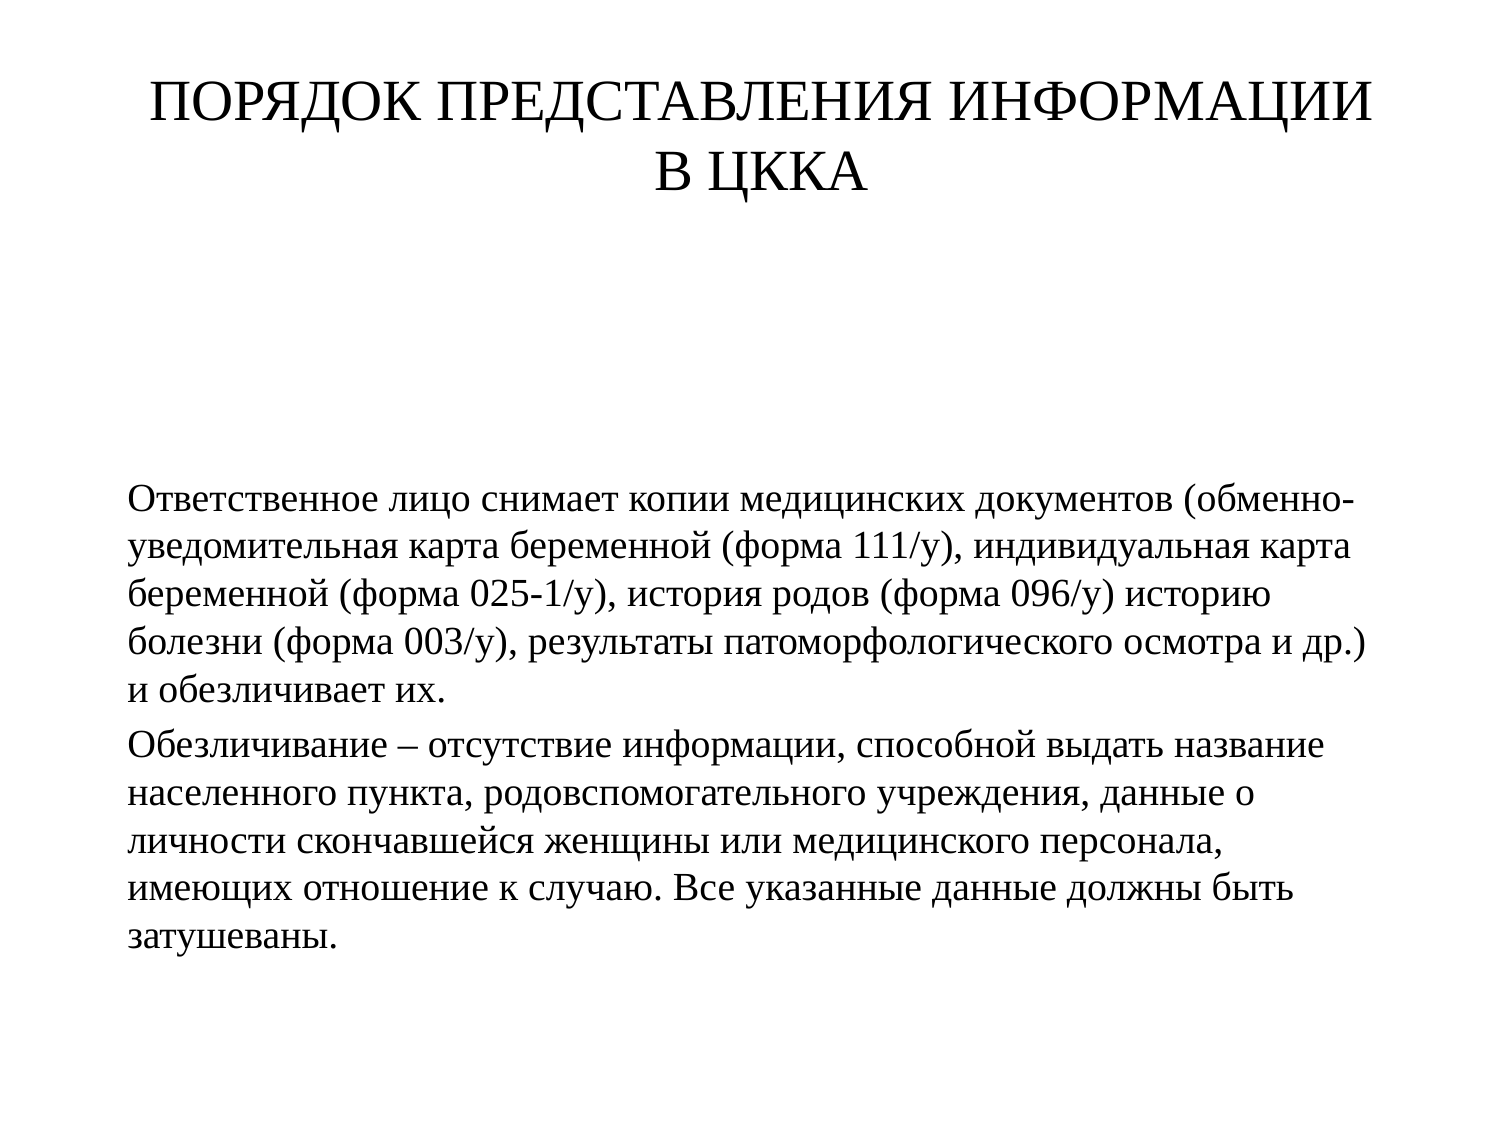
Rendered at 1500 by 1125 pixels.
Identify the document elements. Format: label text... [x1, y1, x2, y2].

title Порядок представления информации в цкка [123, 54, 1399, 279]
list Ответственное лицо снимает копии медицинских документов (обменно-уведомительная карта беременной (форма 111/у), индивидуальная карта беременной (форма 025-1/у), история родов (форма 096/у) историю болезни (форма 003/у), результаты патоморфологического осмотра и др.) и обезличивает их. Обезличивание – отсутствие информации, способной выдать название населенного пункта, родовспомогательного учреждения, данные о личности скончавшейся женщины или медицинского персонала, имеющих отношение к случаю. Все указанные данные должны быть затушеваны. [112, 361, 1388, 965]
